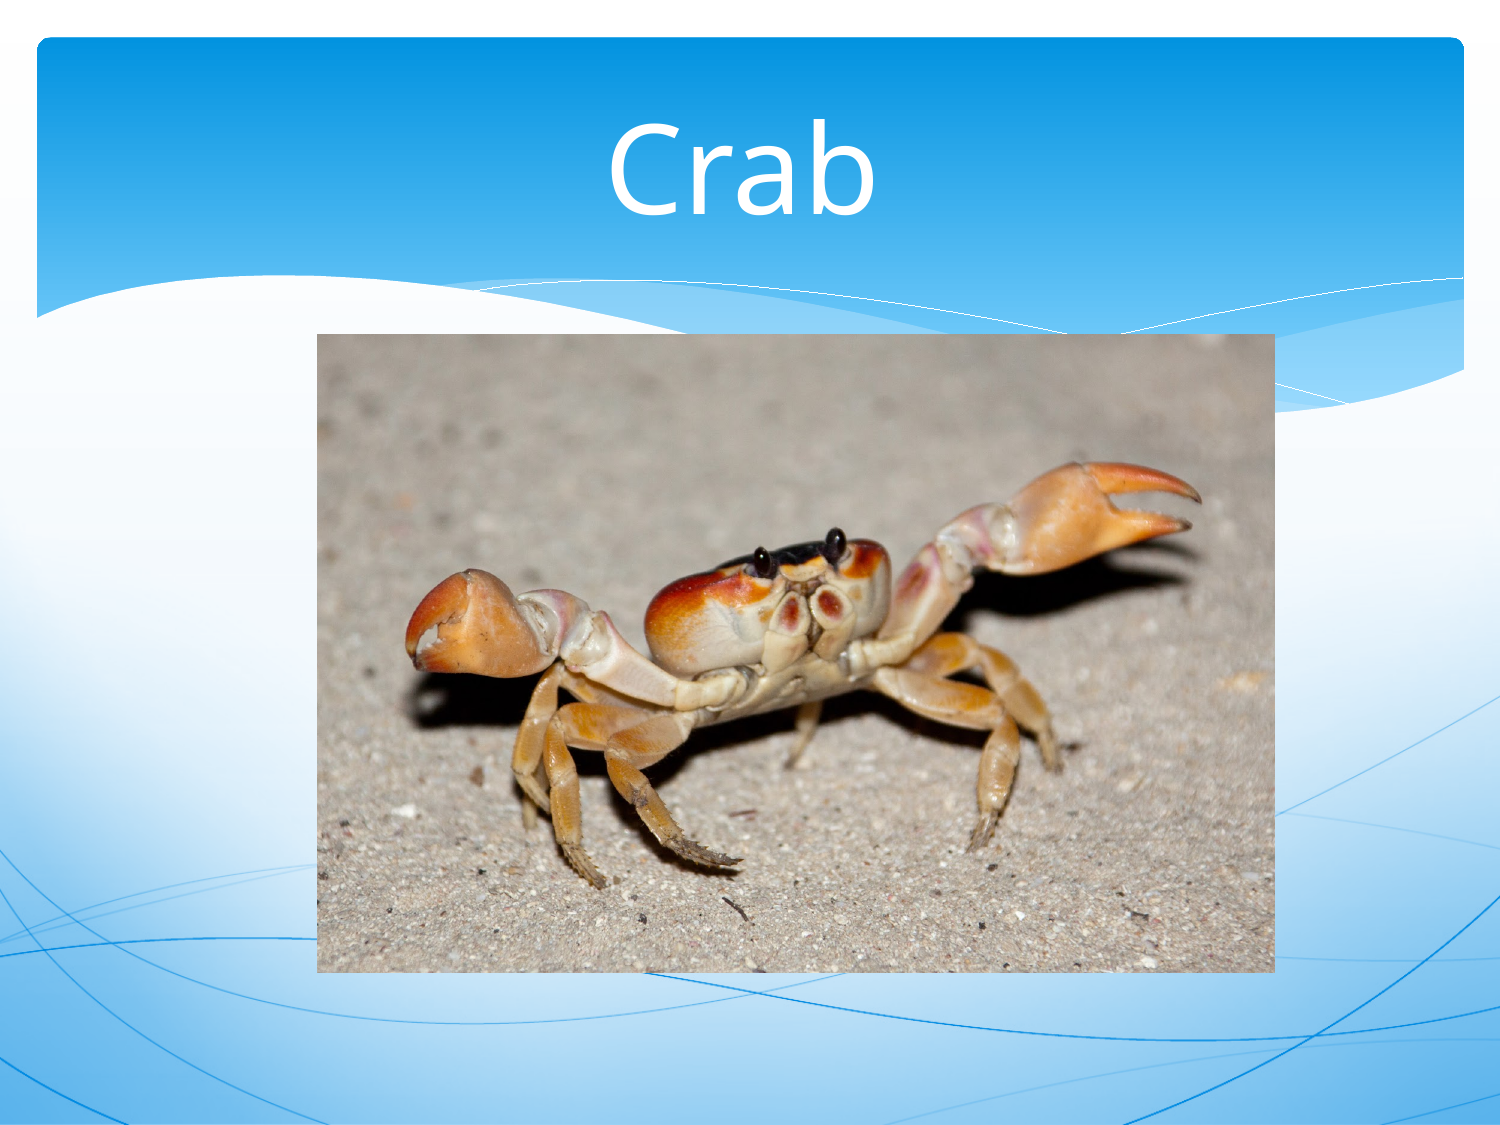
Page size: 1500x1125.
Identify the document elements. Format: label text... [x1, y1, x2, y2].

text_box Crab [237, 74, 1313, 255]
picture [317, 334, 1276, 974]
